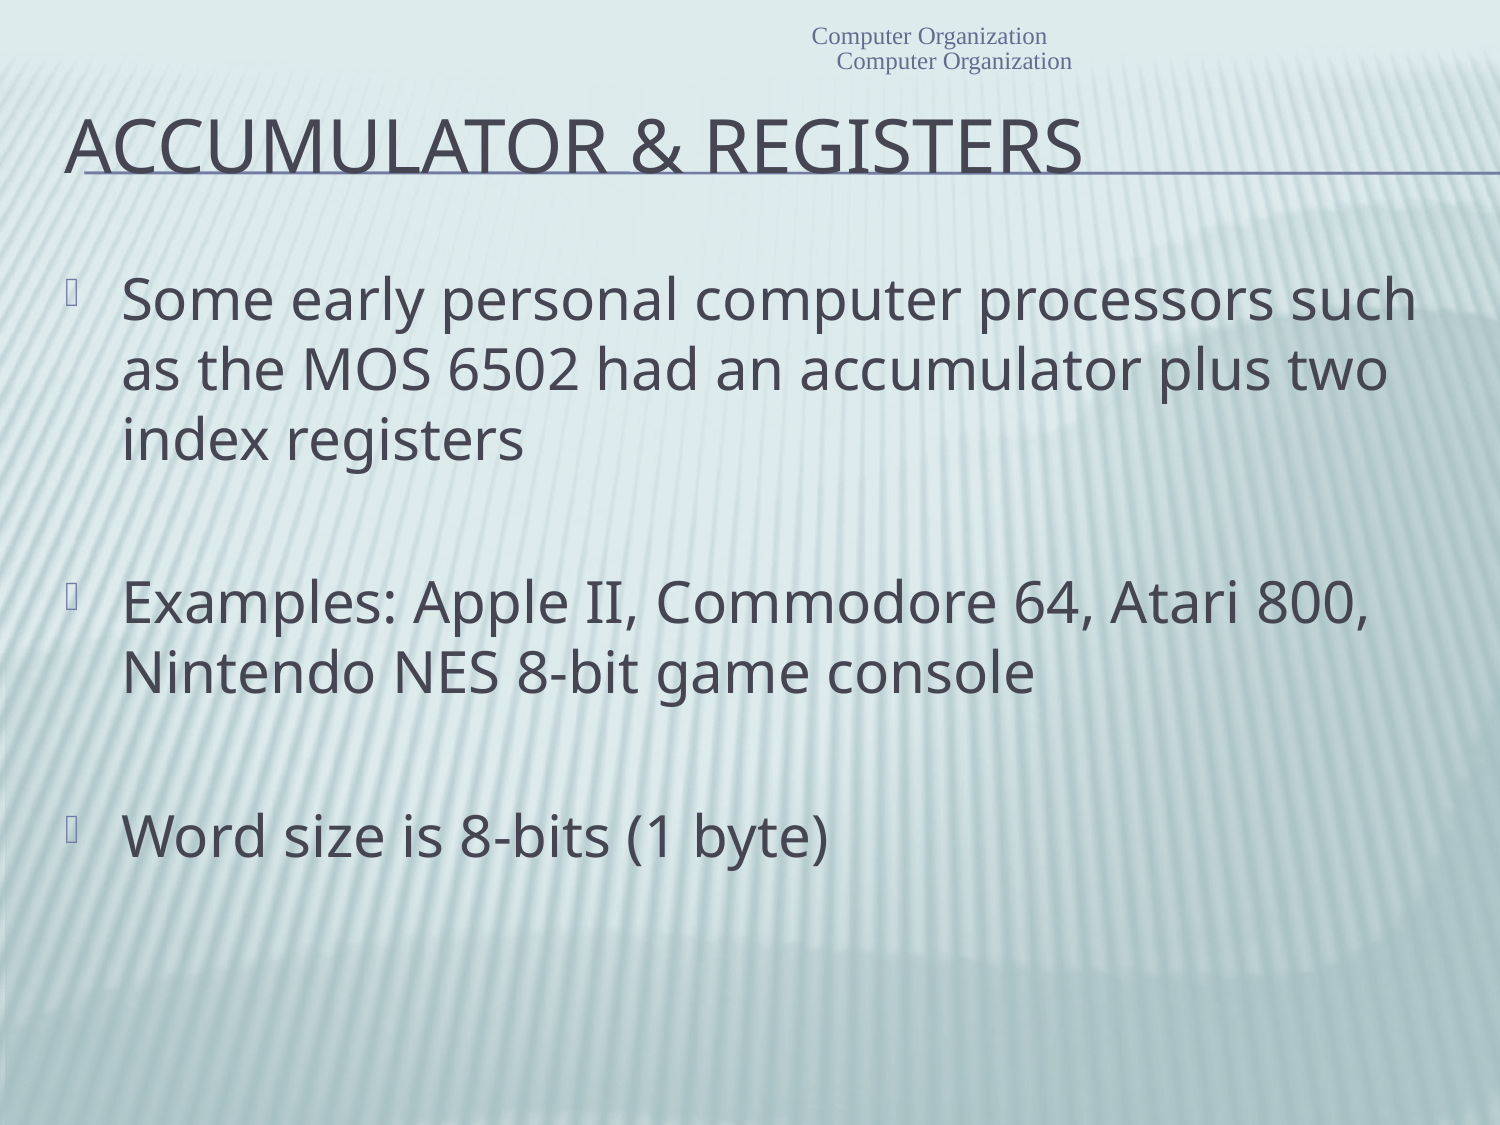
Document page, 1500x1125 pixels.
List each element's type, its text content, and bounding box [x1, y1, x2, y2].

footer Computer Organization [512, 12, 1063, 60]
title Accumulator & Registers [50, 75, 1475, 213]
text_box Computer Organization [537, 37, 1088, 85]
list Some early personal computer processors such as the MOS 6502 had an accumulator plus two index registers Examples: Apple II, Commodore 64, Atari 800, Nintendo NES 8-bit game console Word size is 8-bits (1 byte) [50, 254, 1475, 998]
